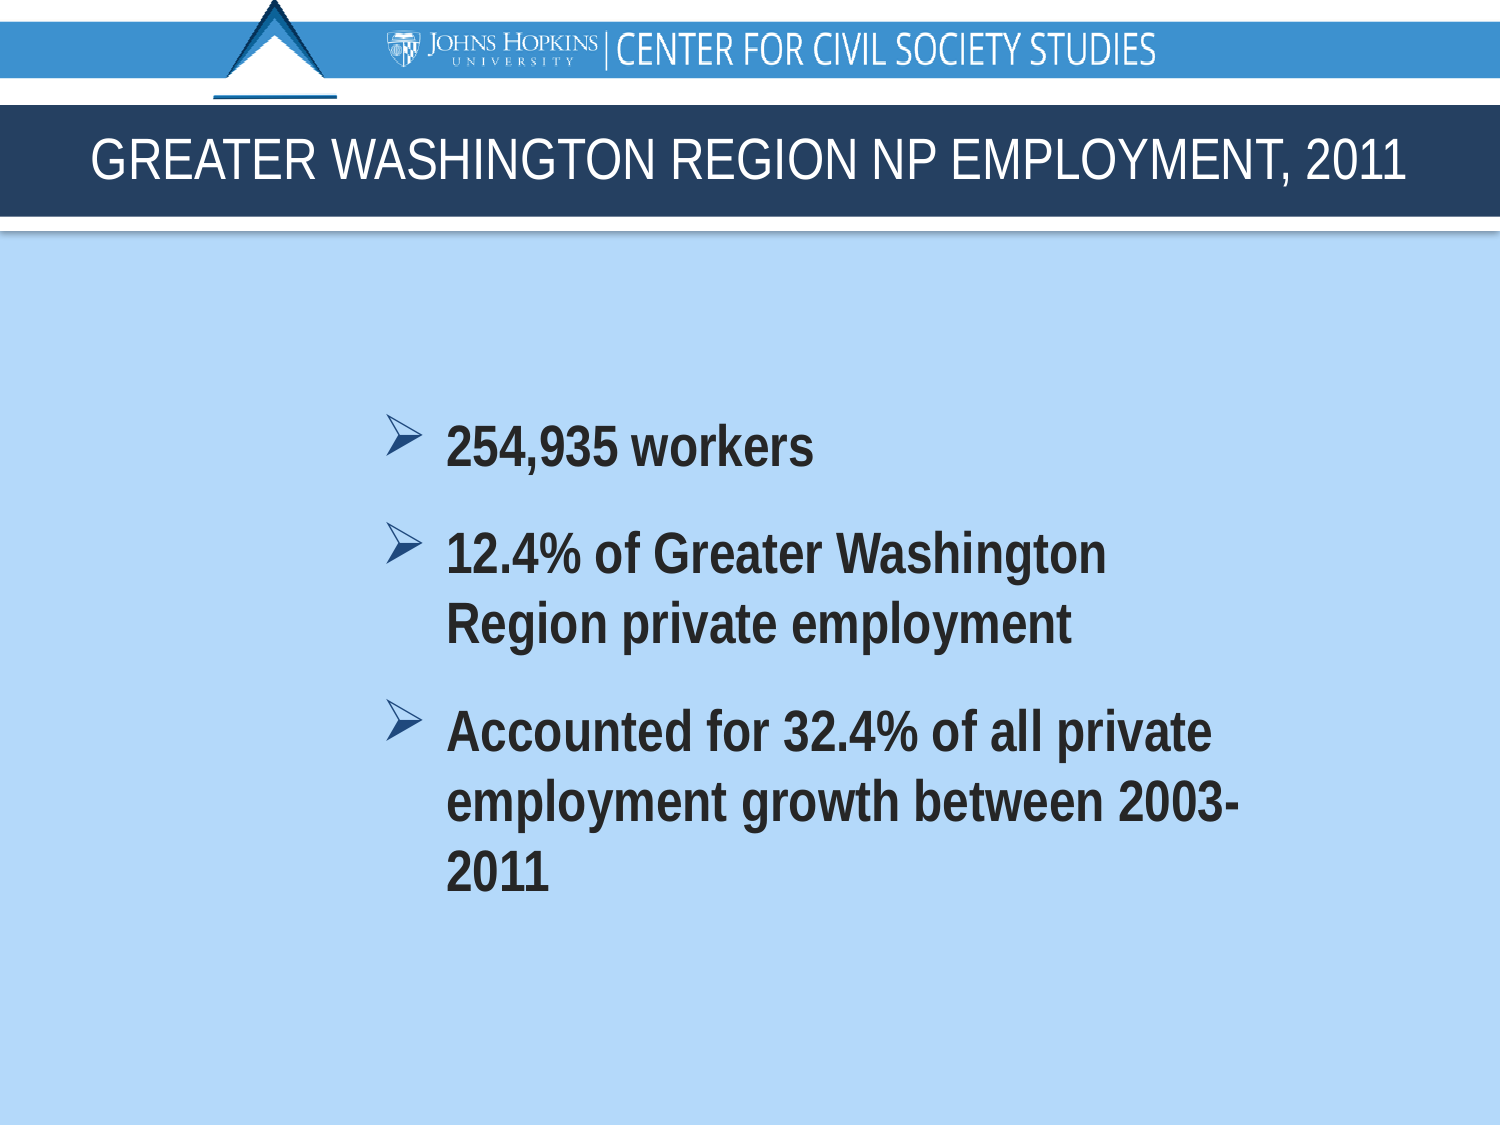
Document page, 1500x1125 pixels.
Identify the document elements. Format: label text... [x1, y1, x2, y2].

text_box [0, 0, 1500, 232]
text_box 254,935 workers 12.4% of Greater Washington Region private employment Accounted for 32.4% of all private employment growth between 2003-2011 [366, 320, 1292, 1035]
